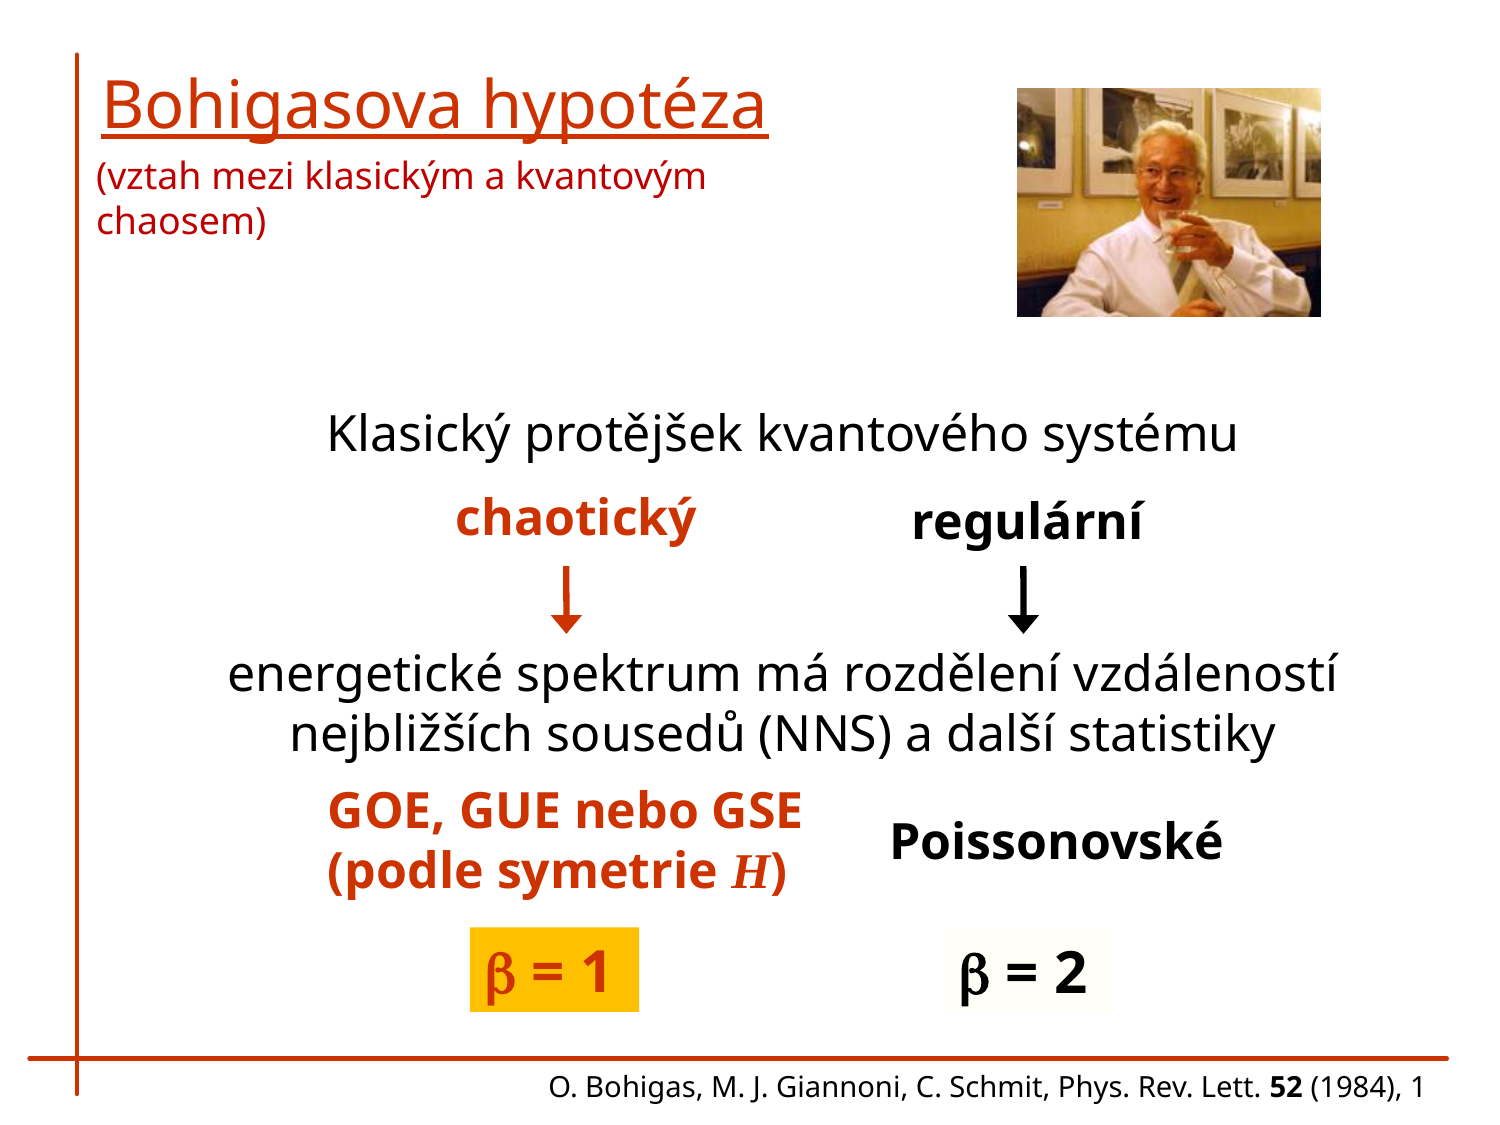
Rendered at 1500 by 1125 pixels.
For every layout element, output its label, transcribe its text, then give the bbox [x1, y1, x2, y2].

picture [1016, 88, 1321, 317]
text_box [1013, 566, 1034, 634]
text_box b = 2 [943, 927, 1114, 1013]
text_box Bohigasova hypotéza [86, 54, 893, 144]
text_box b = 1 [469, 927, 640, 1012]
text_box (vztah mezi klasickým a kvantovým chaosem) [81, 144, 894, 250]
text_box regulární [897, 481, 1219, 557]
text_box O. Bohigas, M. J. Giannoni, C. Schmit, Phys. Rev. Lett. 52 (1984), 1 [533, 1066, 1443, 1111]
text_box [556, 566, 577, 634]
text_box Poissonovské [874, 801, 1466, 877]
text_box GOE, GUE nebo GSE (podle symetrie H) [313, 770, 905, 906]
text_box chaotický [440, 478, 763, 553]
text_box Klasický protějšek kvantového systému energetické spektrum má rozdělení vzdáleností nejbližších sousedů (NNS) a další statistiky [185, 394, 1382, 830]
